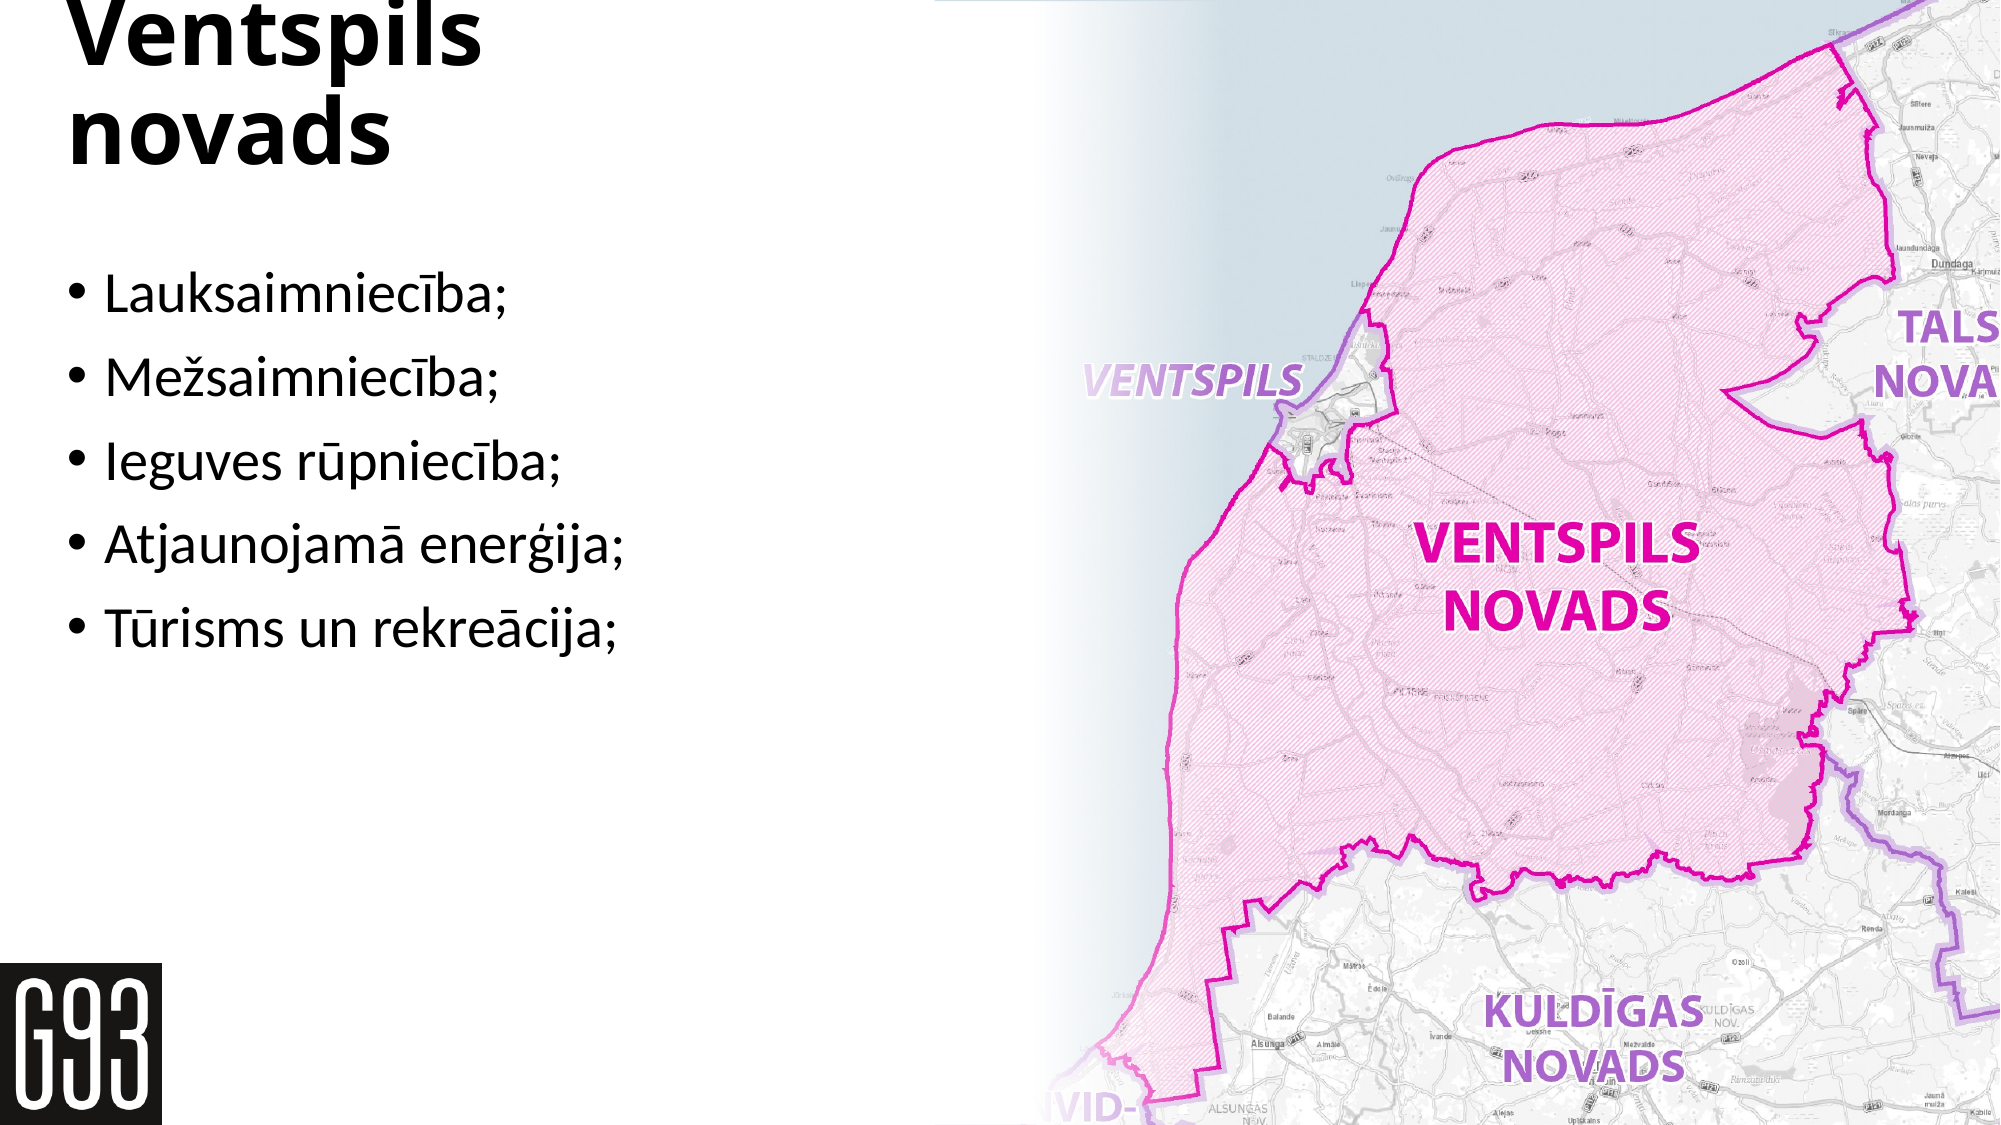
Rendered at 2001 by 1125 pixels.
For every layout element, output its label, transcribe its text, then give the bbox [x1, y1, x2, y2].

title Ventspils novads [51, 21, 705, 150]
list Lauksaimniecība; Mežsaimniecība; Ieguves rūpniecība; Atjaunojamā enerģija; Tūrisms un rekreācija; [51, 255, 705, 690]
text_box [705, 0, 2000, 1125]
picture [0, 962, 162, 1125]
